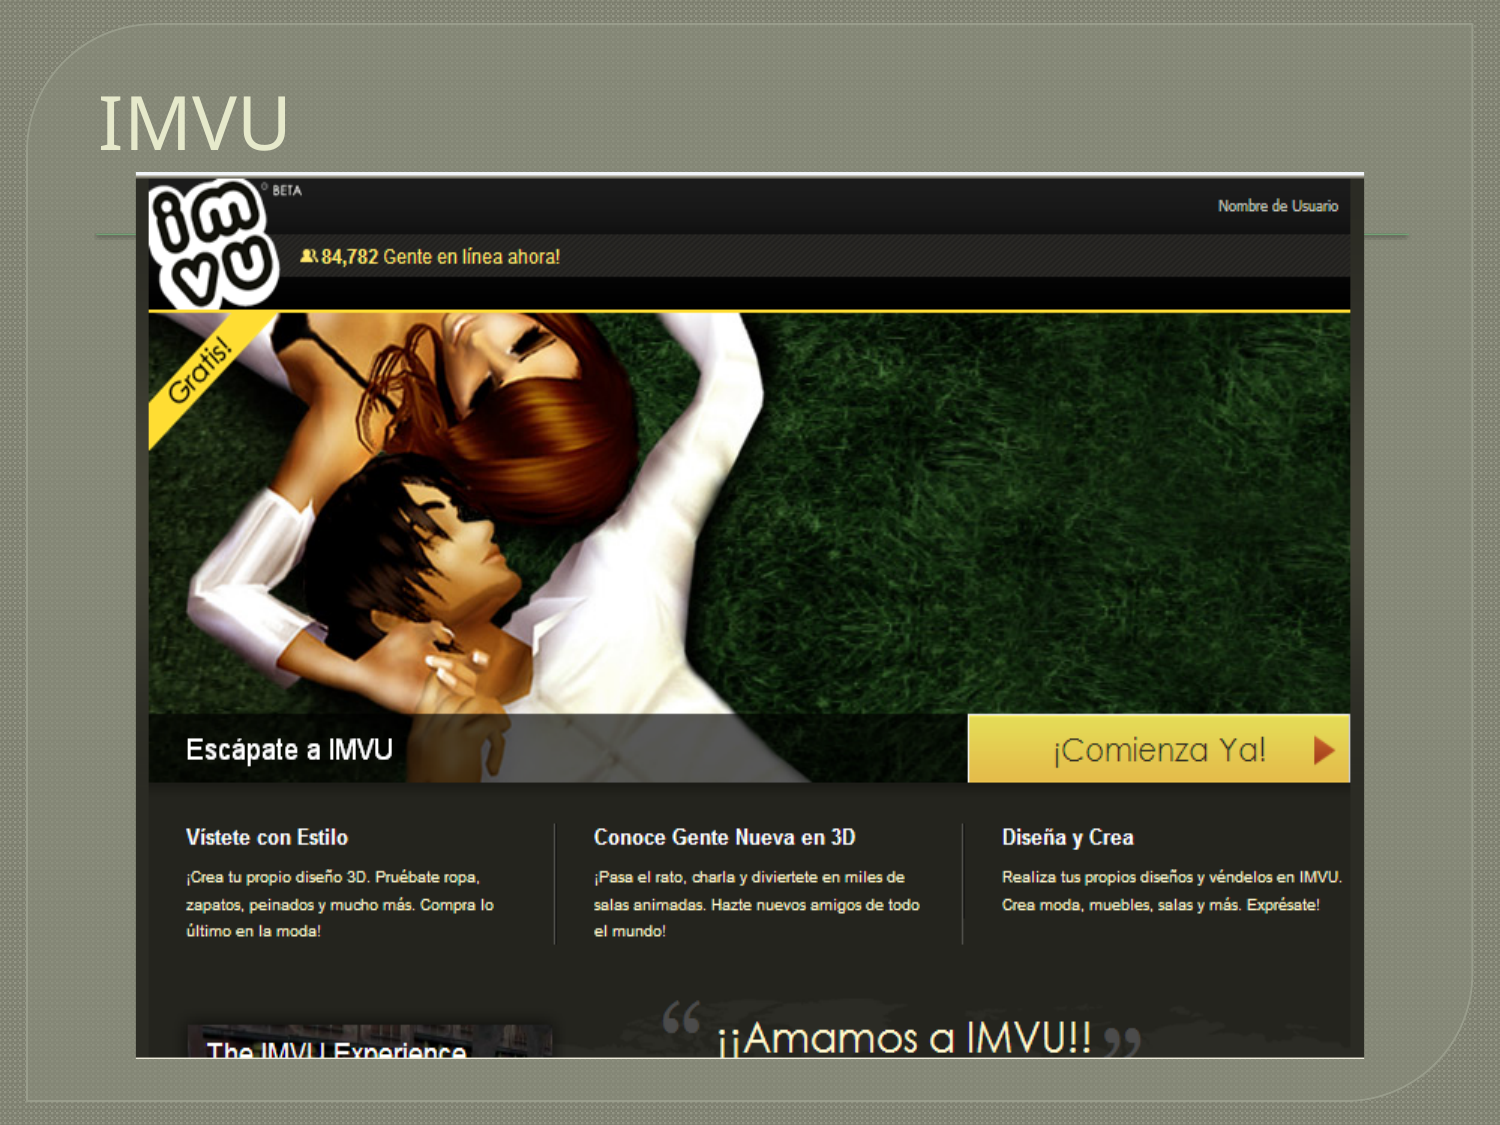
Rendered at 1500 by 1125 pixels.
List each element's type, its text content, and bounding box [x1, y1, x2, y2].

title IMVU [75, 45, 325, 173]
picture [135, 172, 1365, 1059]
